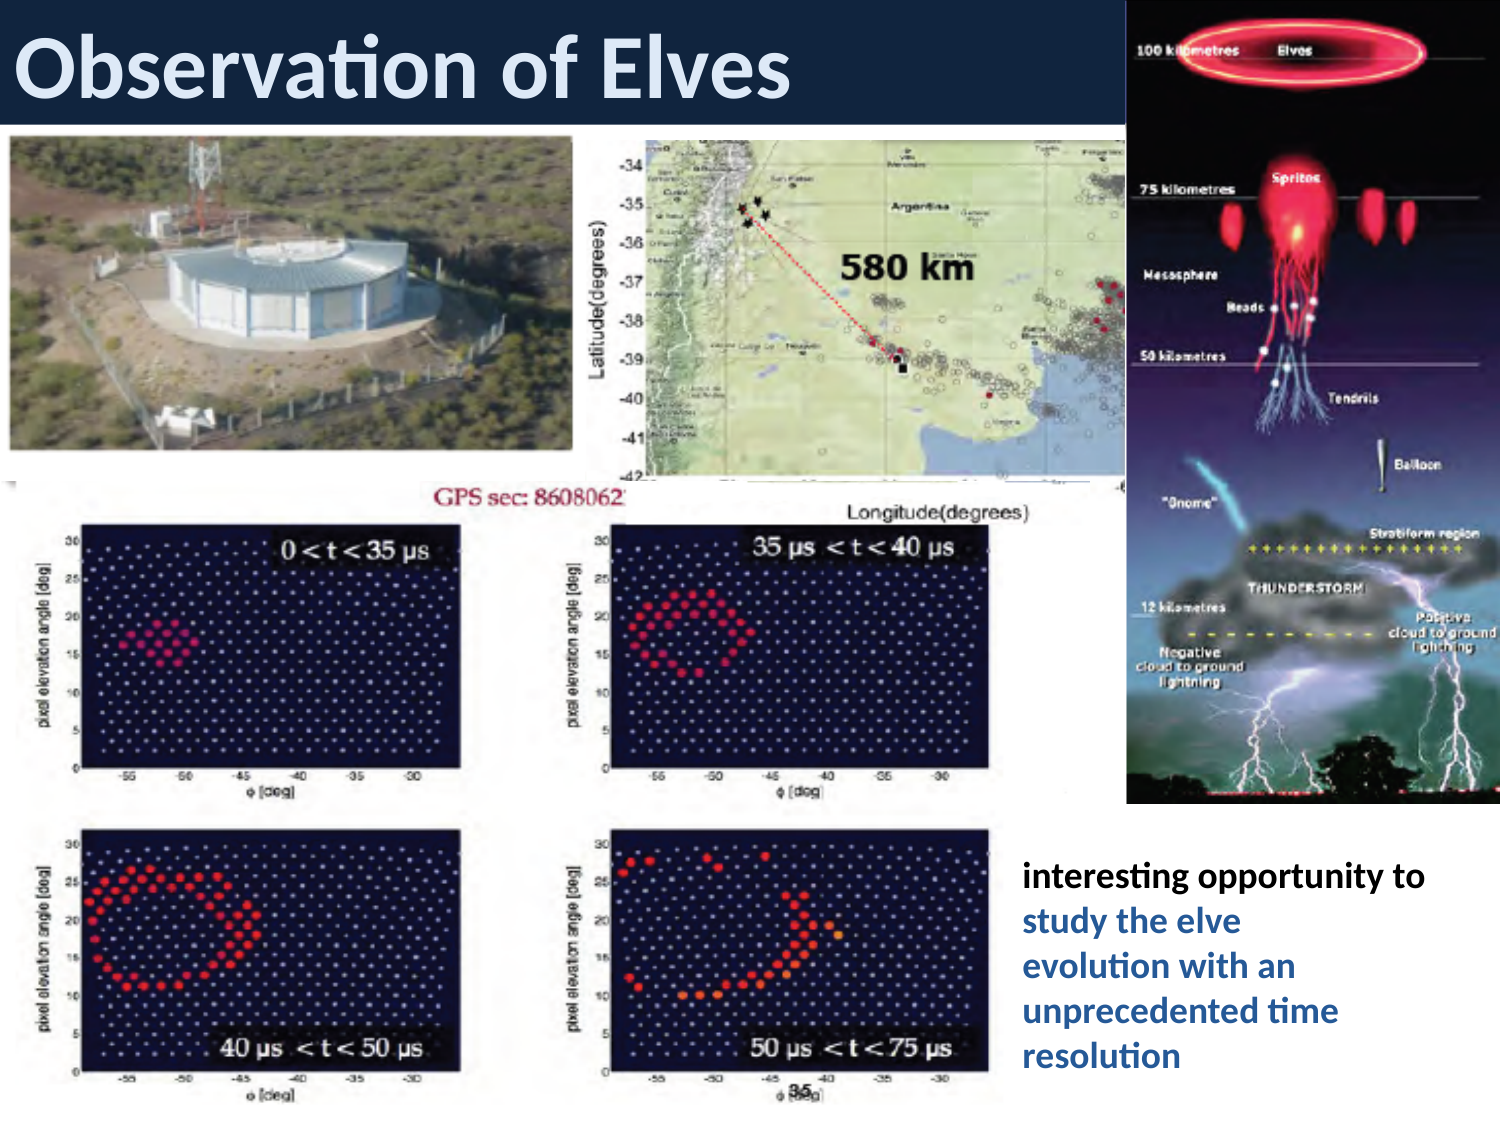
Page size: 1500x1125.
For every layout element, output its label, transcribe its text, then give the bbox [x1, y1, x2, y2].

text_box Observation of Elves [0, 0, 1122, 125]
picture [0, 0, 1500, 1125]
text_box interesting opportunity to study the elve evolution with an unprecedented time resolution [1095, 843, 1477, 1084]
